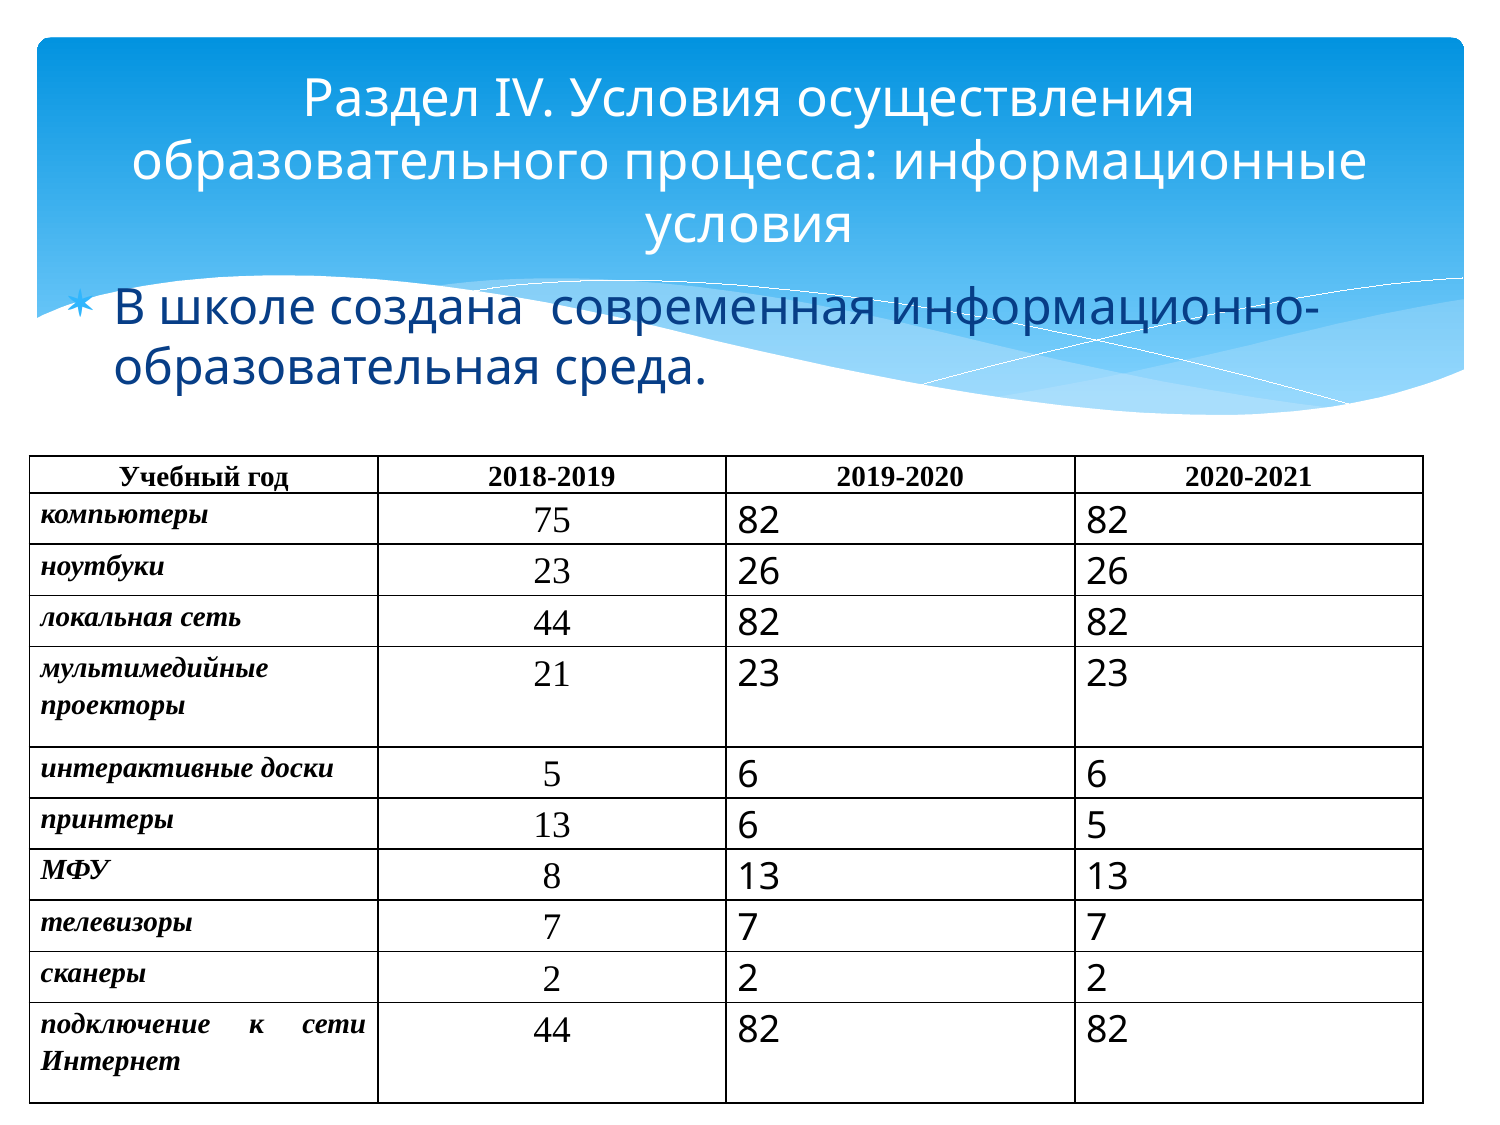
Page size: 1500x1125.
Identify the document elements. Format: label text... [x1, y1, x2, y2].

table_cell 82 [1076, 1003, 1422, 1102]
table_cell телевизоры [30, 901, 377, 951]
table_cell 6 [1076, 748, 1422, 797]
table_cell интерактивные доски [30, 748, 377, 797]
table_cell 44 [379, 1003, 725, 1102]
title Раздел IV. Условия осуществления образовательного процесса: информационные условия [75, 55, 1425, 261]
table_cell 82 [727, 1003, 1074, 1102]
list В школе создана современная информационно-образовательная среда. [53, 267, 1447, 1094]
table_cell 23 [379, 545, 725, 595]
table_cell 75 [379, 494, 725, 543]
table_cell ноутбуки [30, 545, 377, 595]
table_cell 23 [727, 647, 1074, 746]
table_cell 82 [1076, 494, 1422, 543]
table_cell 21 [379, 647, 725, 746]
table_cell 7 [727, 901, 1074, 951]
table_cell 13 [379, 799, 725, 848]
table_cell мультимедийные проекторы [30, 647, 377, 746]
table_cell 13 [727, 850, 1074, 899]
table_cell 2 [727, 952, 1074, 1002]
table_cell локальная сеть [30, 596, 377, 646]
table_cell МФУ [30, 850, 377, 899]
table_cell 7 [1076, 901, 1422, 951]
table_cell 2 [1076, 952, 1422, 1002]
table_cell 6 [727, 799, 1074, 848]
table_cell 82 [727, 494, 1074, 543]
table_cell 5 [379, 748, 725, 797]
table_cell 82 [1076, 596, 1422, 646]
table_cell компьютеры [30, 494, 377, 543]
table_cell 5 [1076, 799, 1422, 848]
table_cell 44 [379, 596, 725, 646]
table_cell 2 [379, 952, 725, 1002]
table_cell 8 [379, 850, 725, 899]
table_cell 13 [1076, 850, 1422, 899]
table_cell 82 [727, 596, 1074, 646]
table_cell 7 [379, 901, 725, 951]
table_cell 23 [1076, 647, 1422, 746]
table_cell 26 [727, 545, 1074, 595]
table_cell 6 [727, 748, 1074, 797]
table_header 2020-2021 [1076, 457, 1422, 492]
table_header Учебный год [30, 457, 377, 492]
table_header 2019-2020 [727, 457, 1074, 492]
table_cell 26 [1076, 545, 1422, 595]
table_cell принтеры [30, 799, 377, 848]
table_header 2018-2019 [379, 457, 725, 492]
table_cell сканеры [30, 952, 377, 1002]
table_cell подключение к сети Интернет [30, 1003, 377, 1102]
